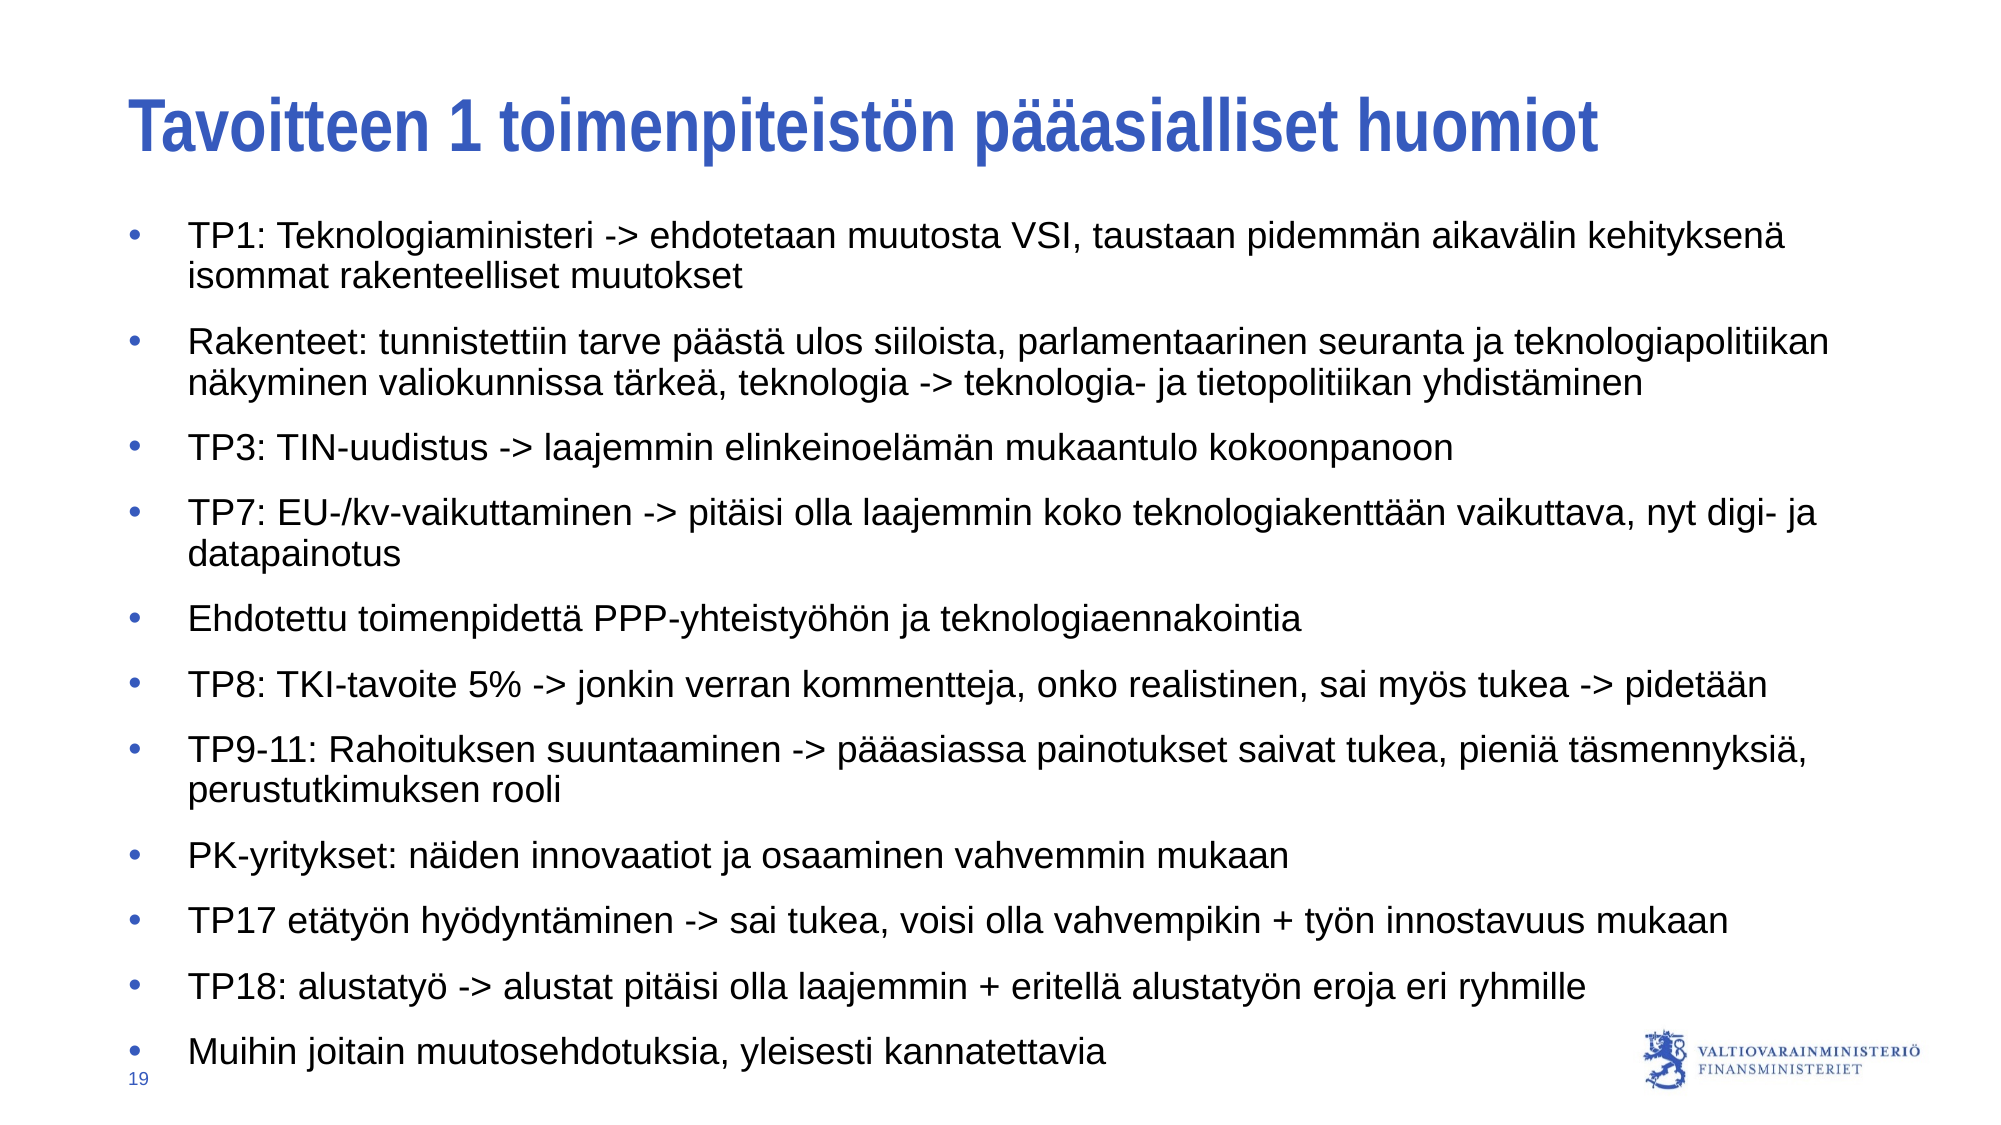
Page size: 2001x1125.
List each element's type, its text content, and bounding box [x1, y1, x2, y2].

title Tavoitteen 1 toimenpiteistön pääasialliset huomiot [128, 17, 1863, 216]
picture [1622, 1007, 1943, 1113]
list TP1: Teknologiaministeri -> ehdotetaan muutosta VSI, taustaan pidemmän aikavälin kehityksenä isommat rakenteelliset muutokset Rakenteet: tunnistettiin tarve päästä ulos siiloista, parlamentaarinen seuranta ja teknologiapolitiikan näkyminen valiokunnissa tärkeä, teknologia -> teknologia- ja tietopolitiikan yhdistäminen TP3: TIN-uudistus -> laajemmin elinkeinoelämän mukaantulo kokoonpanoon TP7: EU-/kv-vaikuttaminen -> pitäisi olla laajemmin koko teknologiakenttään vaikuttava, nyt digi- ja datapainotus Ehdotettu toimenpidettä PPP-yhteistyöhön ja teknologiaennakointia TP8: TKI-tavoite 5% -> jonkin verran kommentteja, onko realistinen, sai myös tukea -> pidetään TP9-11: Rahoituksen suuntaaminen -> pääasiassa painotukset saivat tukea, pieniä täsmennyksiä, perustutkimuksen rooli PK-yritykset: näiden innovaatiot ja osaaminen vahvemmin mukaan TP17 etätyön hyödyntäminen -> sai tukea, voisi olla vahvempikin + työn innostavuus mukaan TP18: alustatyö -> alustat pitäisi olla laajemmin + eritellä alustatyön eroja eri ryhmille Muihin joitain muutosehdotuksia, yleisesti kannatettavia [128, 216, 1863, 913]
slide_number 19 [128, 1058, 189, 1097]
